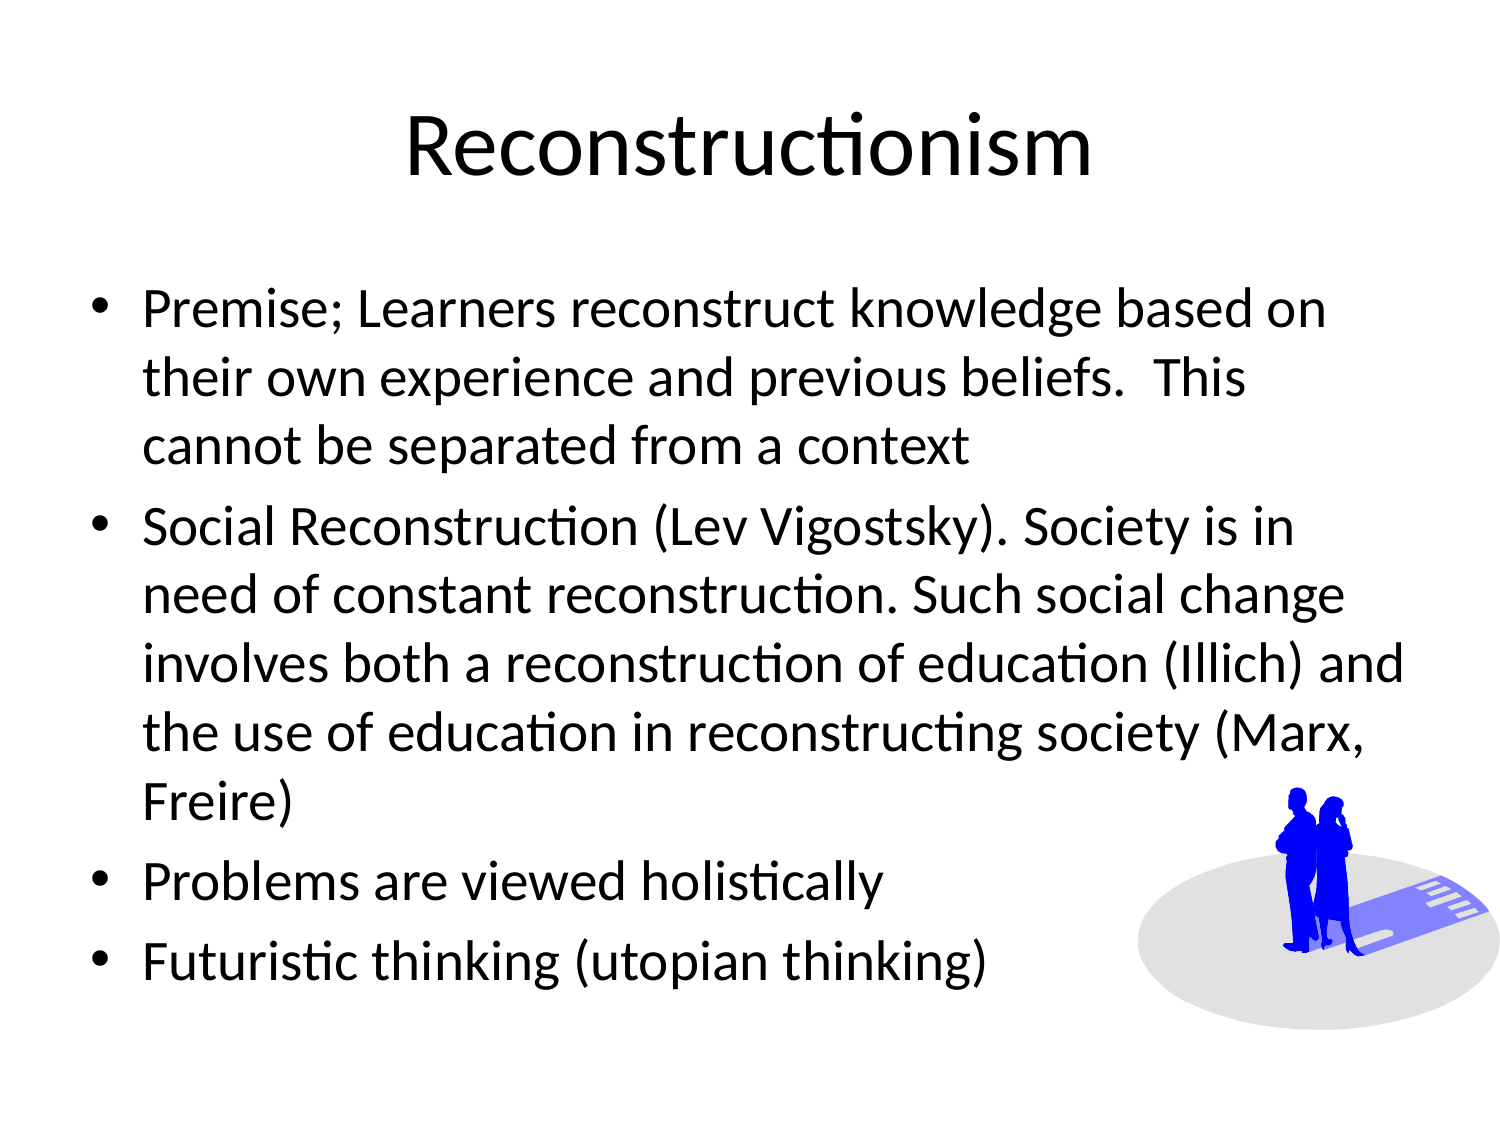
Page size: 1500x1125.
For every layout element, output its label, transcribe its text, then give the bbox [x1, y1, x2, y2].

title Reconstructionism [75, 45, 1425, 233]
list Premise; Learners reconstruct knowledge based on their own experience and previous beliefs. This cannot be separated from a context Social Reconstruction (Lev Vigostsky). Society is in need of constant reconstruction. Such social change involves both a reconstruction of education (Illich) and the use of education in reconstructing society (Marx, Freire) Problems are viewed holistically Futuristic thinking (utopian thinking) [75, 262, 1425, 1005]
picture [1137, 787, 1500, 1031]
